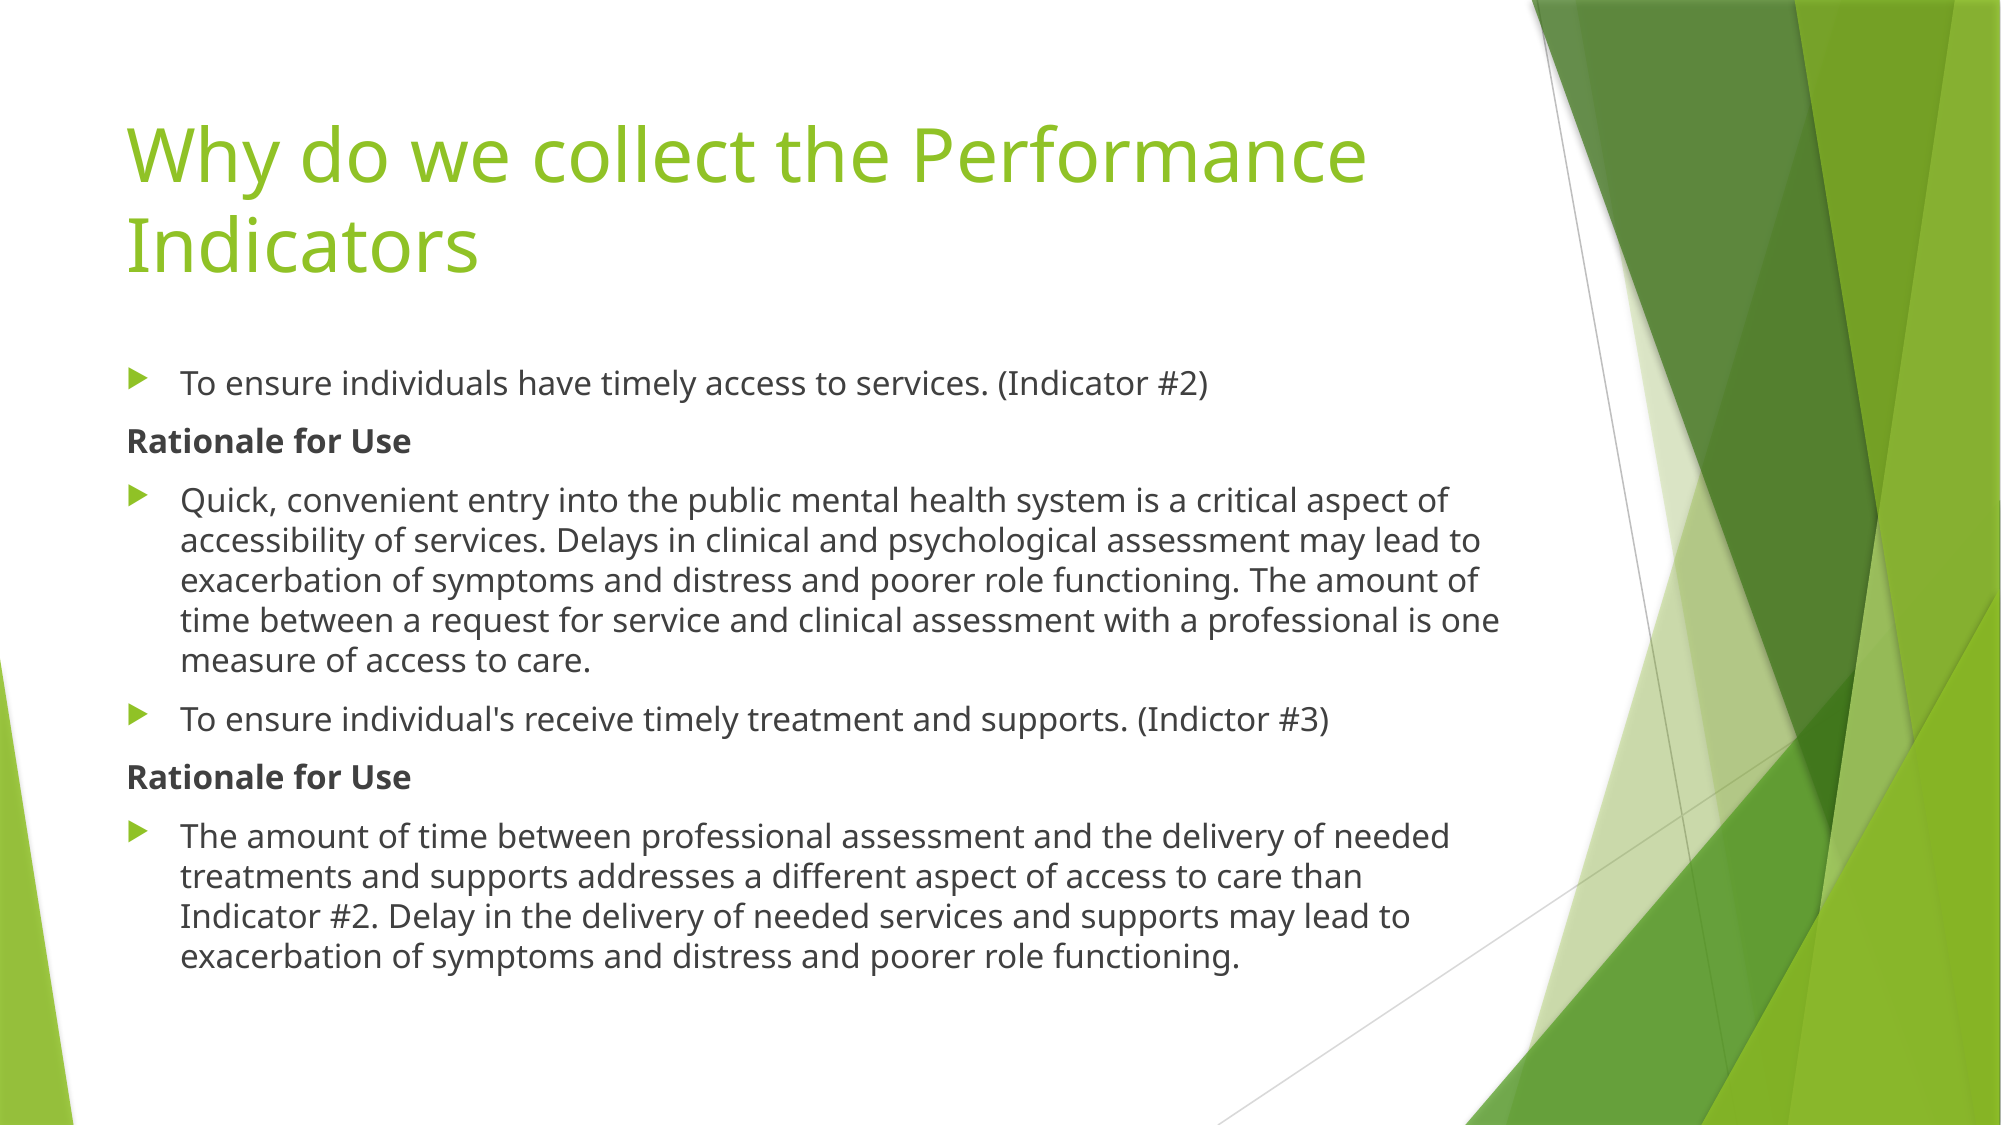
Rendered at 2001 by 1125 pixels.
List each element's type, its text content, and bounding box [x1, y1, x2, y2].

title Why do we collect the Performance Indicators [111, 99, 1522, 317]
list To ensure individuals have timely access to services. (Indicator #2) Rationale for Use Quick, convenient entry into the public mental health system is a critical aspect of accessibility of services. Delays in clinical and psychological assessment may lead to exacerbation of symptoms and distress and poorer role functioning. The amount of time between a request for service and clinical assessment with a professional is one measure of access to care. To ensure individual's receive timely treatment and supports. (Indictor #3) Rationale for Use The amount of time between professional assessment and the delivery of needed treatments and supports addresses a different aspect of access to care than Indicator #2. Delay in the delivery of needed services and supports may lead to exacerbation of symptoms and distress and poorer role functioning. [111, 354, 1522, 992]
